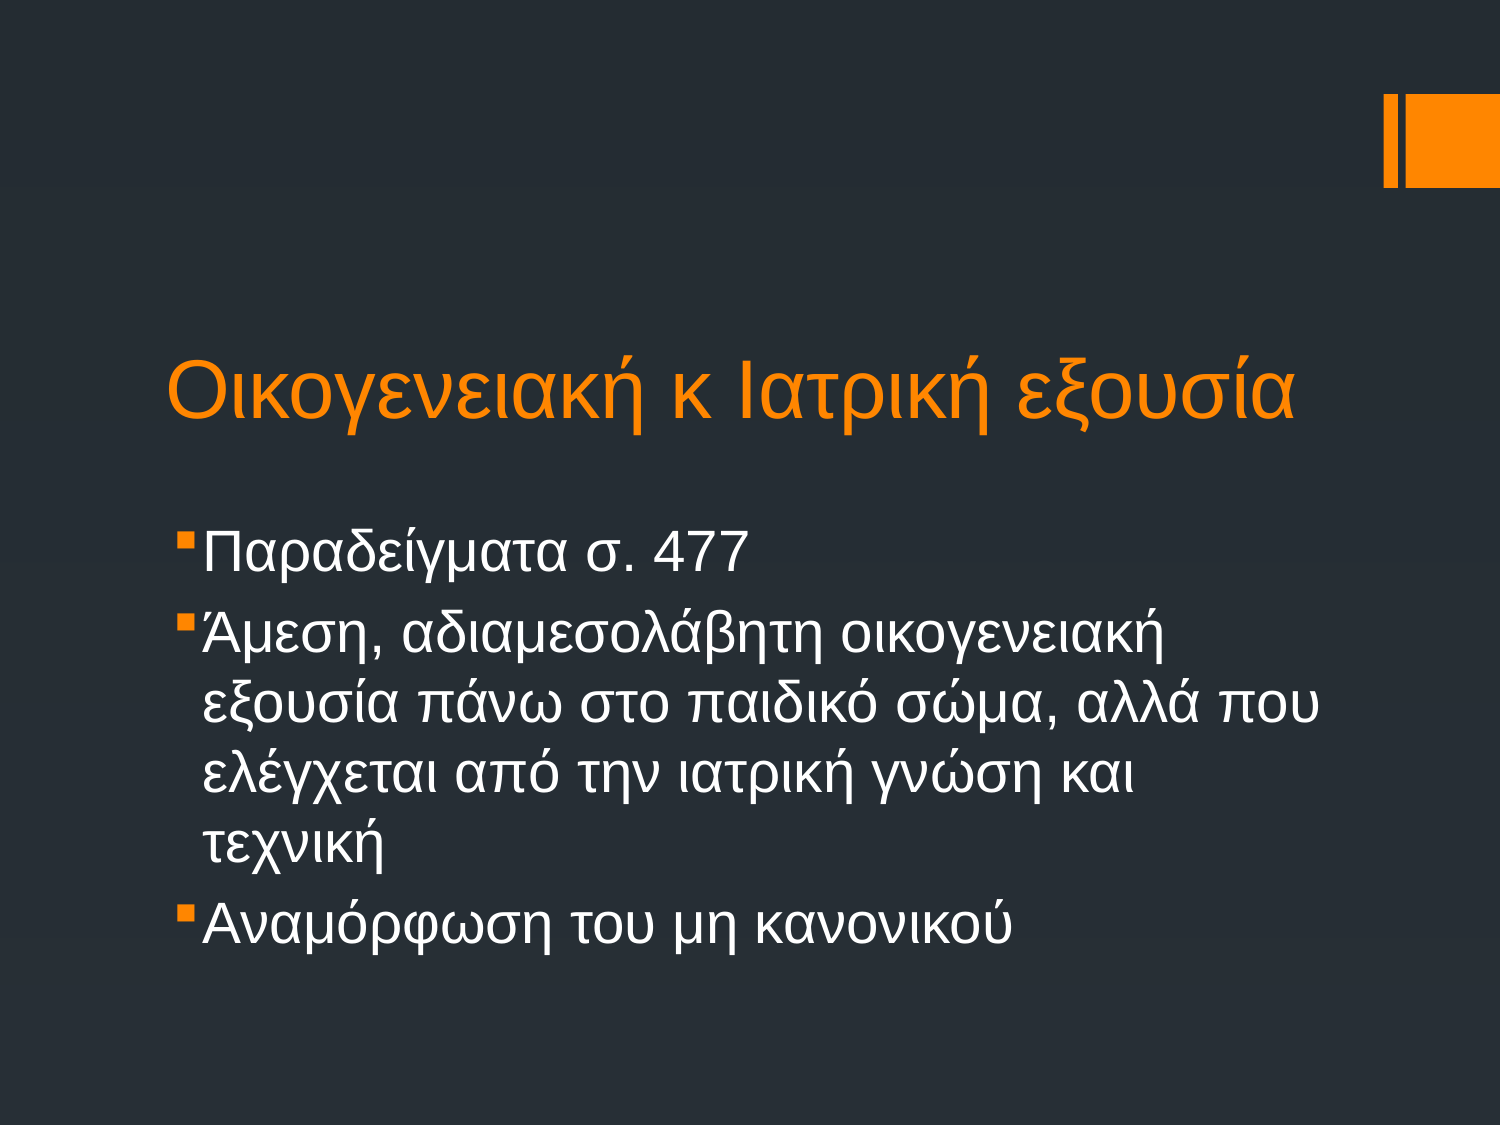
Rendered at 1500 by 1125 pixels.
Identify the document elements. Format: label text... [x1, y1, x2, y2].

title Οικογενειακή κ Ιατρική εξουσία [150, 253, 1350, 443]
list Παραδείγματα σ. 477 Άμεση, αδιαμεσολάβητη οικογενειακή εξουσία πάνω στο παιδικό σώμα, αλλά που ελέγχεται από την ιατρική γνώση και τεχνική Αναμόρφωση του μη κανονικού [150, 505, 1350, 1035]
